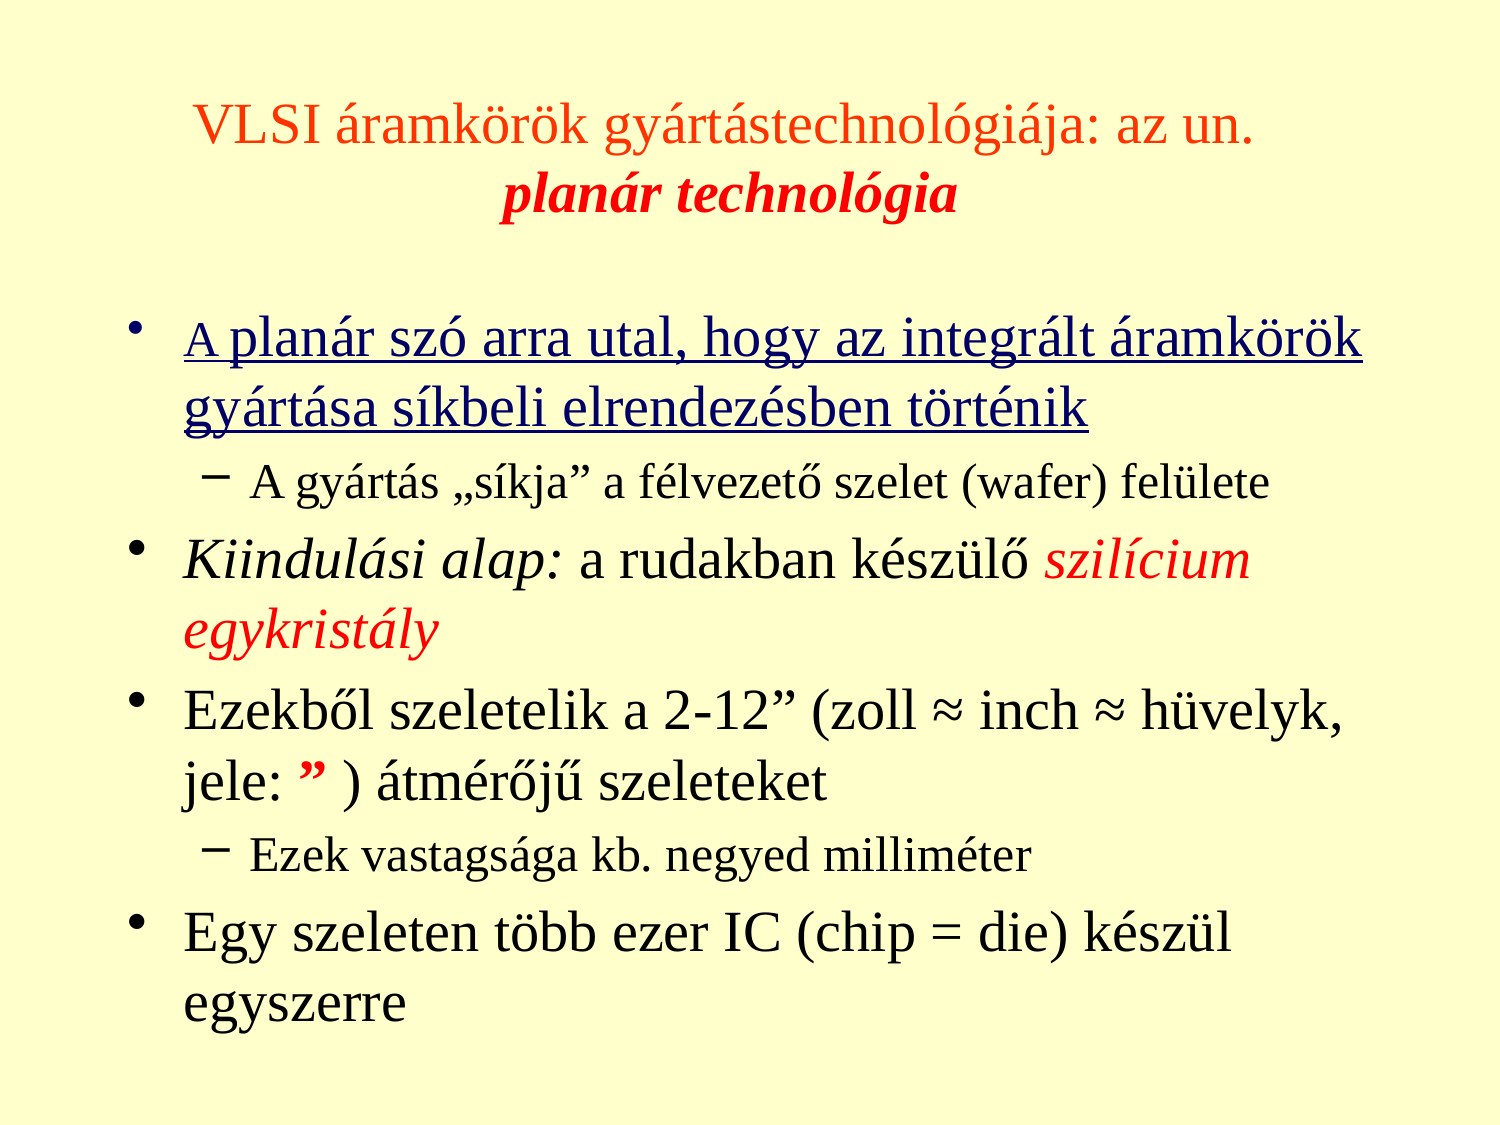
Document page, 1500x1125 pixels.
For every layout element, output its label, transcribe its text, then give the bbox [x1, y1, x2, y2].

text_box VLSI áramkörök gyártástechnológiája: az un. planár technológia [49, 77, 1413, 232]
list A planár szó arra utal, hogy az integrált áramkörök gyártása síkbeli elrendezésben történik A gyártás „síkja” a félvezető szelet (wafer) felülete Kiindulási alap: a rudakban készülő szilícium egykristály Ezekből szeletelik a 2-12” (zoll ≈ inch ≈ hüvelyk, jele: ” ) átmérőjű szeleteket Ezek vastagsága kb. negyed milliméter Egy szeleten több ezer IC (chip = die) készül egyszerre [112, 290, 1388, 1059]
